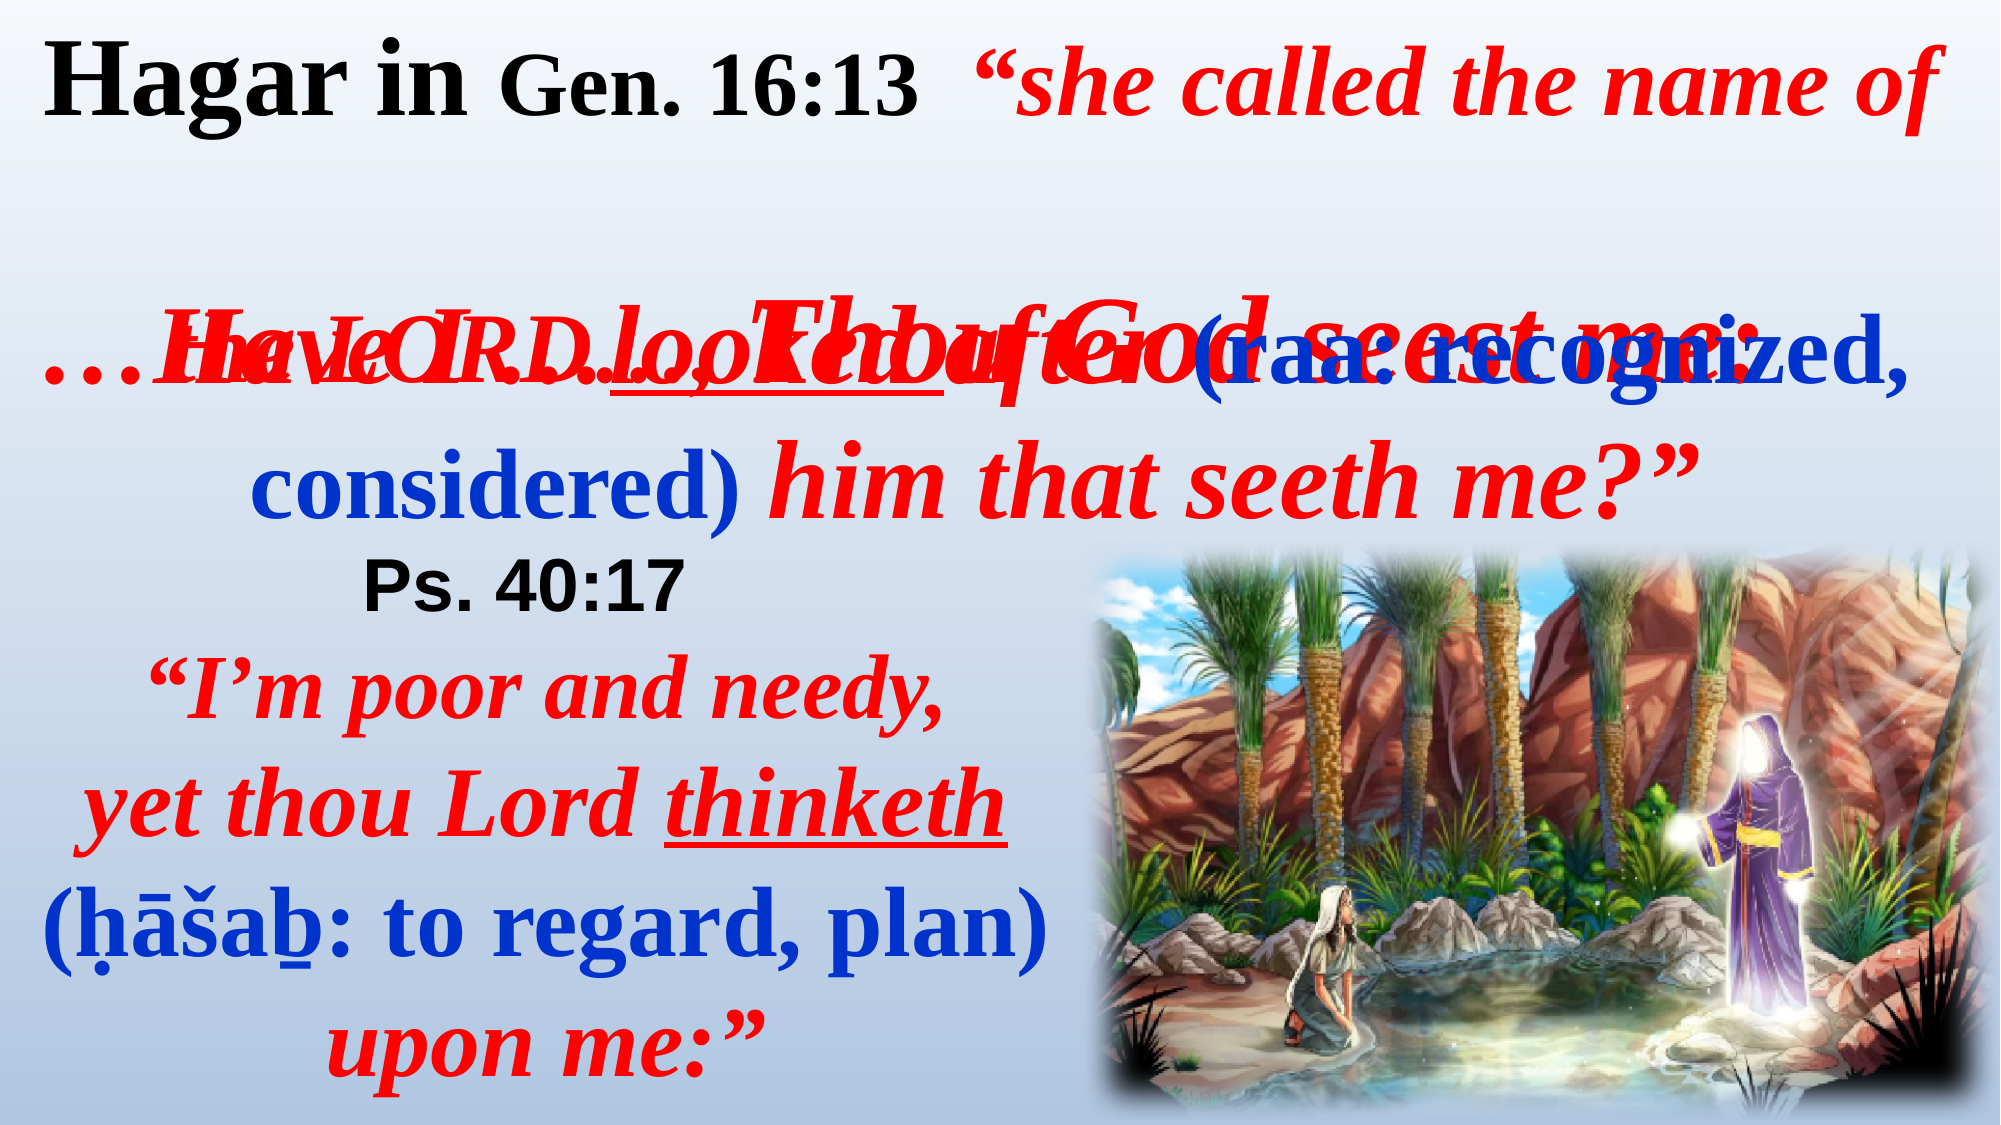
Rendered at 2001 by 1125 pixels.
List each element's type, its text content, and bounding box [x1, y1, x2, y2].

text_box …Have I …looked after (raa: recognized, considered) him that seeth me?” [0, 263, 2000, 538]
text_box Ps. 40:17 “I’m poor and needy, yet thou Lord thinketh (ḥāšaḇ: to regard, plan) upon me:” [0, 529, 1116, 1104]
text_box Hagar in Gen. 16:13 “she called the name of the LORD…, Thou God seest me: [28, 0, 2000, 263]
picture [1081, 539, 2000, 1125]
